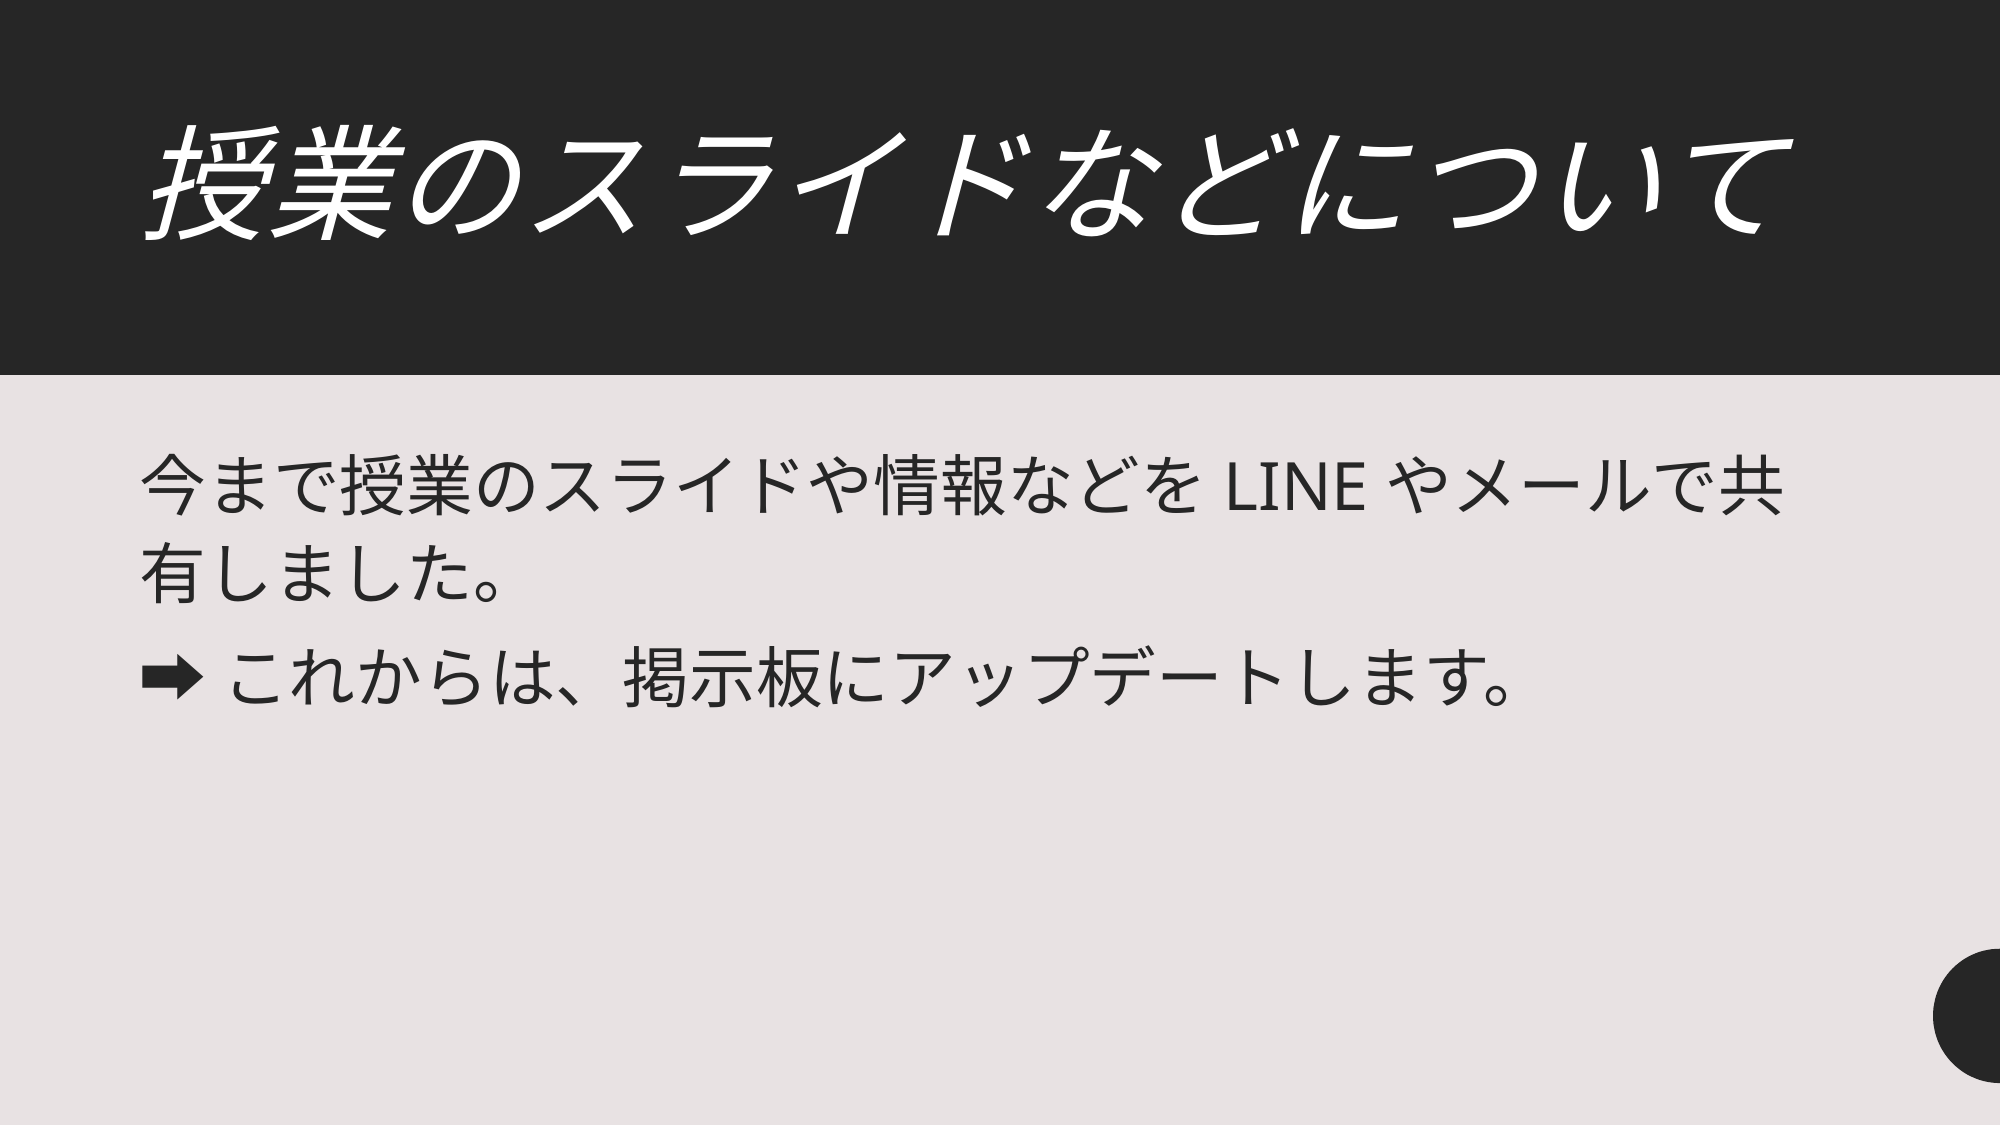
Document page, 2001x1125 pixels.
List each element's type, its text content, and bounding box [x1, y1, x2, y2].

text_box [1933, 948, 2000, 1084]
text_box [0, 0, 2000, 376]
title 授業のスライドなどについて [124, 62, 1875, 318]
list 今まで授業のスライドや情報などをLINEやメールで共有しました。 ➡これからは、掲示板にアップデートします。 [124, 427, 1836, 949]
text_box [0, 376, 2000, 1125]
